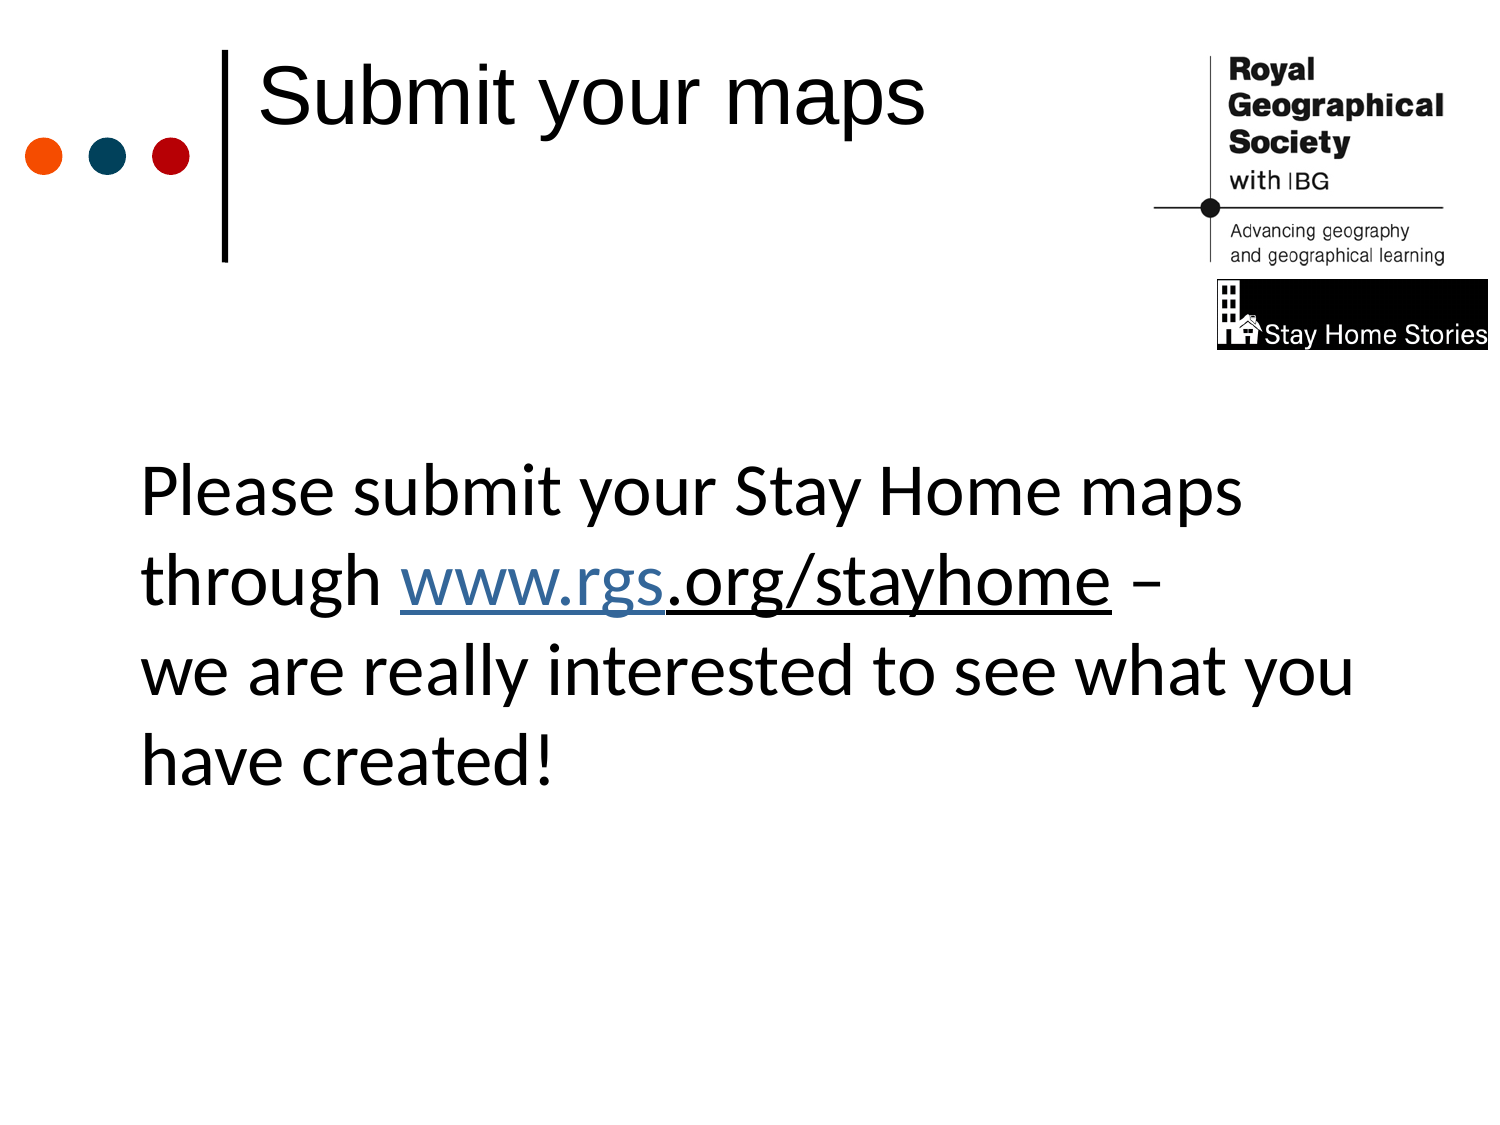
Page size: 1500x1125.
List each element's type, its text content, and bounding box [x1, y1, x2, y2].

text_box Please submit your Stay Home maps through www.rgs.org/stayhome – we are really interested to see what you have created! [125, 432, 1414, 808]
picture [1216, 279, 1488, 351]
title Submit your maps [242, 33, 1132, 268]
picture [1151, 51, 1451, 268]
